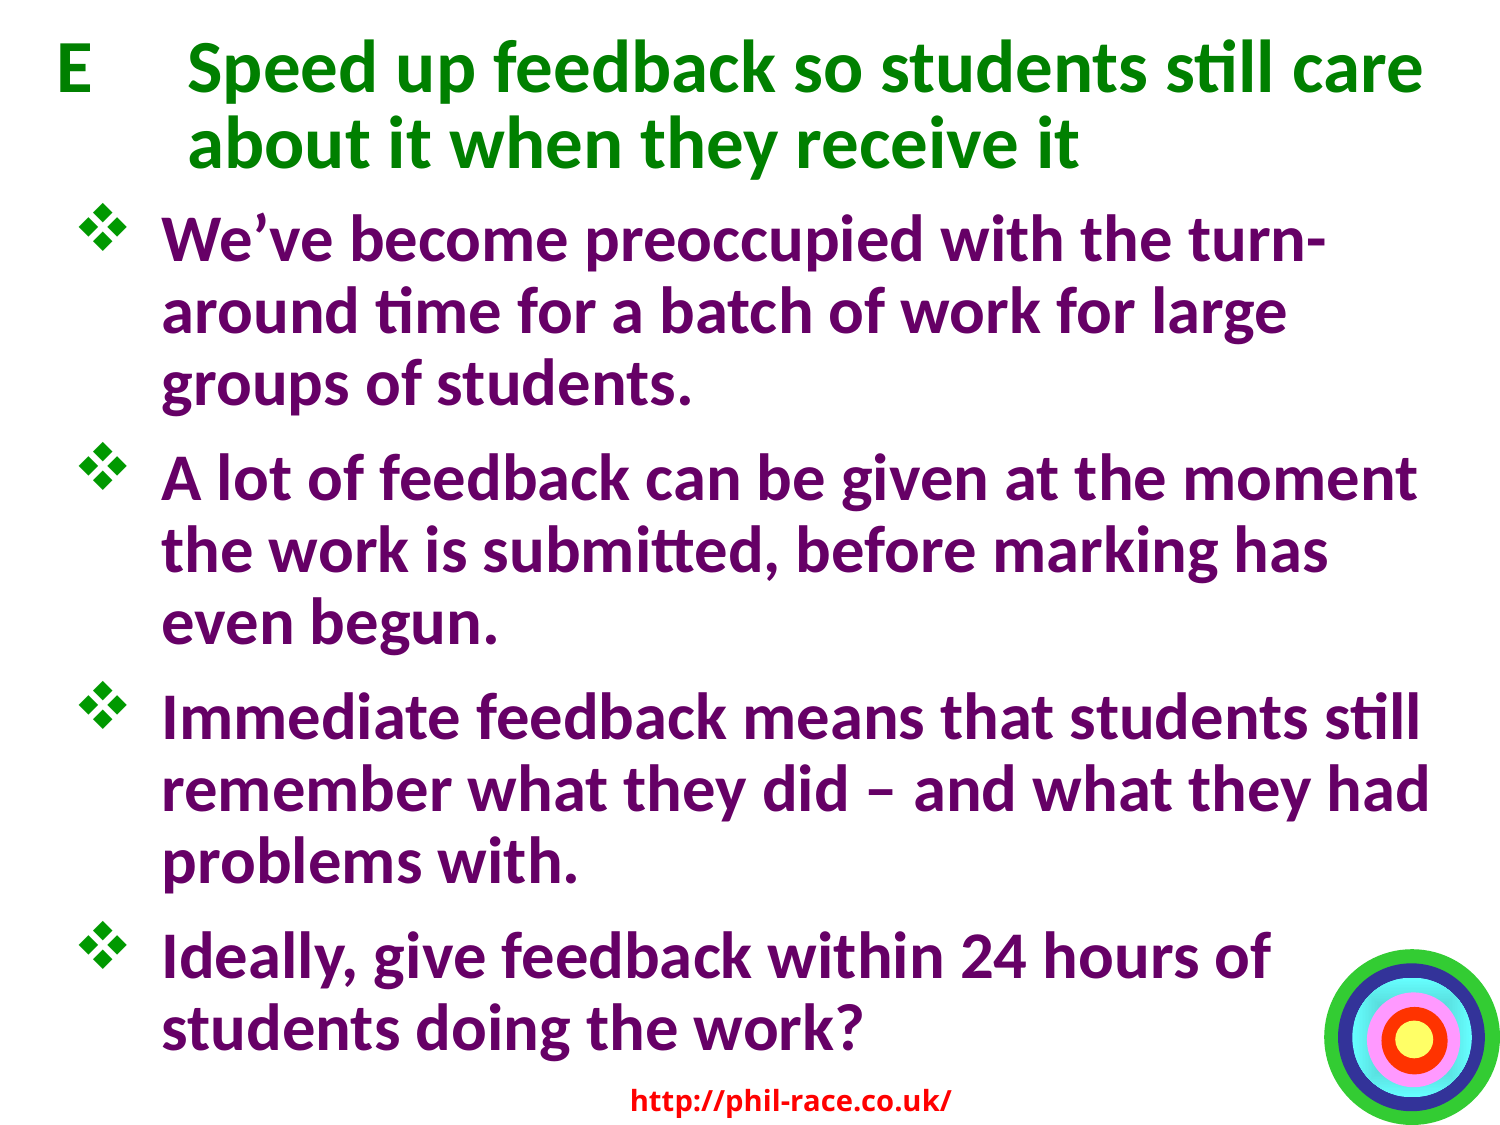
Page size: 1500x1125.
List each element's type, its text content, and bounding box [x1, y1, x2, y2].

title E Speed up feedback so students still care about it when they receive it [40, 30, 1471, 185]
list We’ve become preoccupied with the turn-around time for a batch of work for large groups of students. A lot of feedback can be given at the moment the work is submitted, before marking has even begun. Immediate feedback means that students still remember what they did – and what they had problems with. Ideally, give feedback within 24 hours of students doing the work? [58, 196, 1471, 963]
